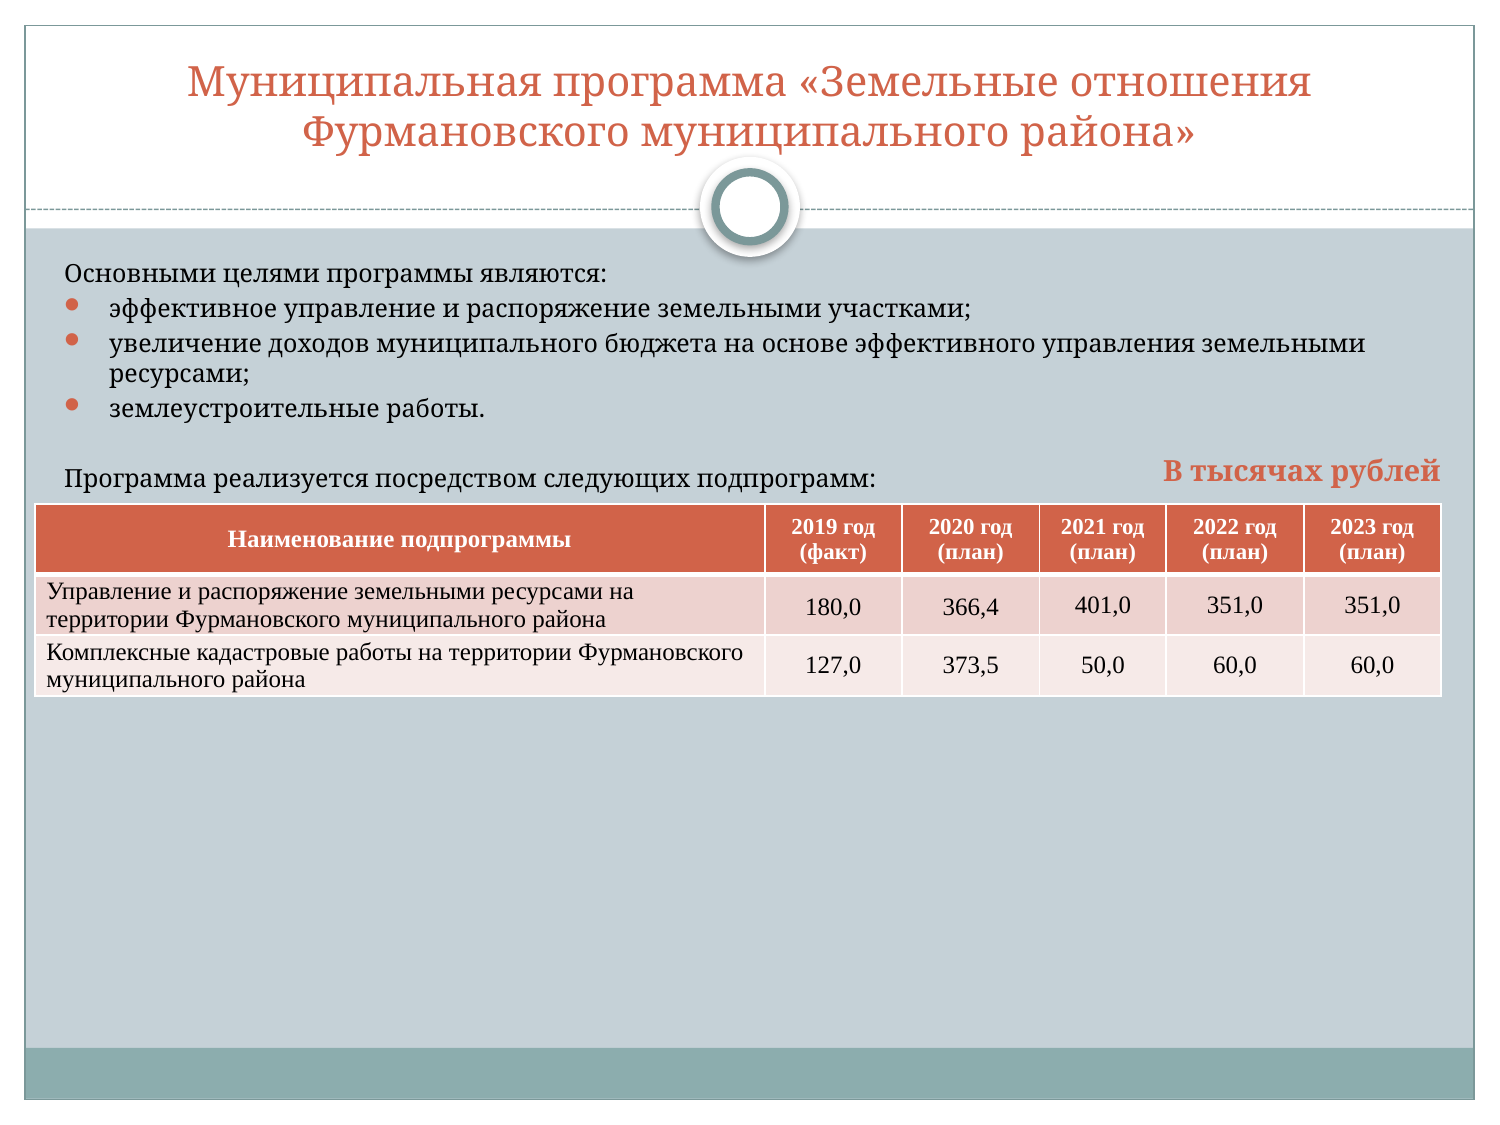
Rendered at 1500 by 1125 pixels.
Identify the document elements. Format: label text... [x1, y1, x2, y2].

text_box В тысячах рублей [1148, 445, 1489, 516]
table_cell 60,0 [1167, 636, 1303, 695]
table_cell 401,0 [1040, 577, 1165, 634]
table_cell Комплексные кадастровые работы на территории Фурмановского муниципального района [36, 636, 764, 695]
table_header 2022 год (план) [1167, 516, 1303, 572]
table_cell 60,0 [1305, 636, 1440, 695]
table_header Наименование подпрограммы [36, 505, 764, 572]
table_cell 180,0 [766, 577, 901, 634]
table_cell 50,0 [1040, 636, 1165, 695]
table_cell 373,5 [903, 636, 1039, 695]
table_cell 127,0 [766, 636, 901, 695]
table_header 2020 год (план) [903, 505, 1039, 572]
table_cell 366,4 [903, 577, 1039, 634]
table_header 2019 год (факт) [766, 505, 901, 572]
table_header 2023 год (план) [1305, 516, 1440, 572]
table_cell 351,0 [1305, 577, 1440, 634]
table_cell 351,0 [1167, 577, 1303, 634]
list Основными целями программы являются: эффективное управление и распоряжение земельными участками; увеличение доходов муниципального бюджета на основе эффективного управления земельными ресурсами; землеустроительные работы. Программа реализуется посредством следующих подпрограмм: [49, 250, 1445, 352]
table_header 2021 год (план) [1040, 505, 1165, 572]
title Муниципальная программа «Земельные отношения Фурмановского муниципального района» [49, 37, 1450, 162]
table_cell Управление и распоряжение земельными ресурсами на территории Фурмановского муниципального района [36, 577, 764, 634]
